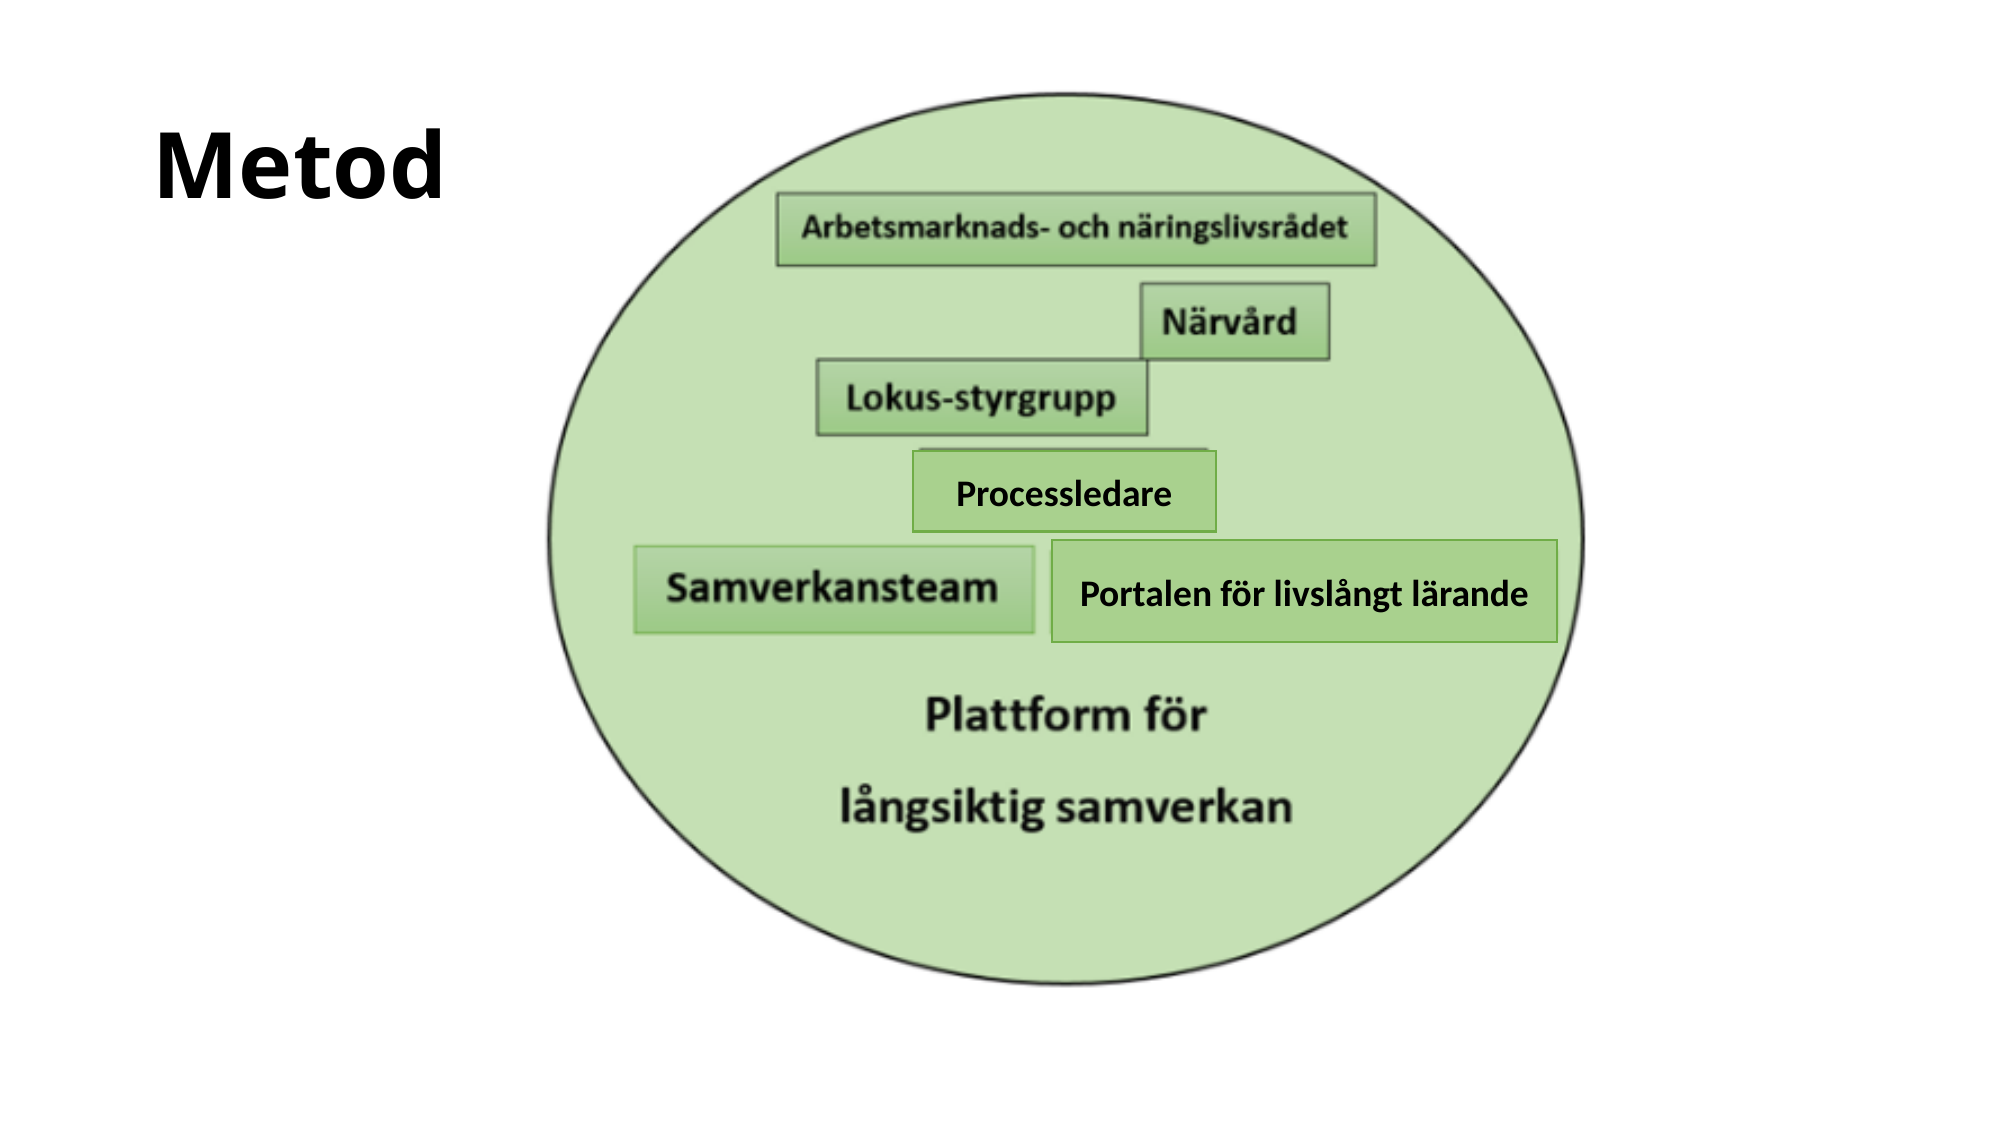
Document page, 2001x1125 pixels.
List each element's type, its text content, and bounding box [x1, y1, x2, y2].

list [521, 77, 1608, 999]
title Metod [137, 59, 1863, 278]
